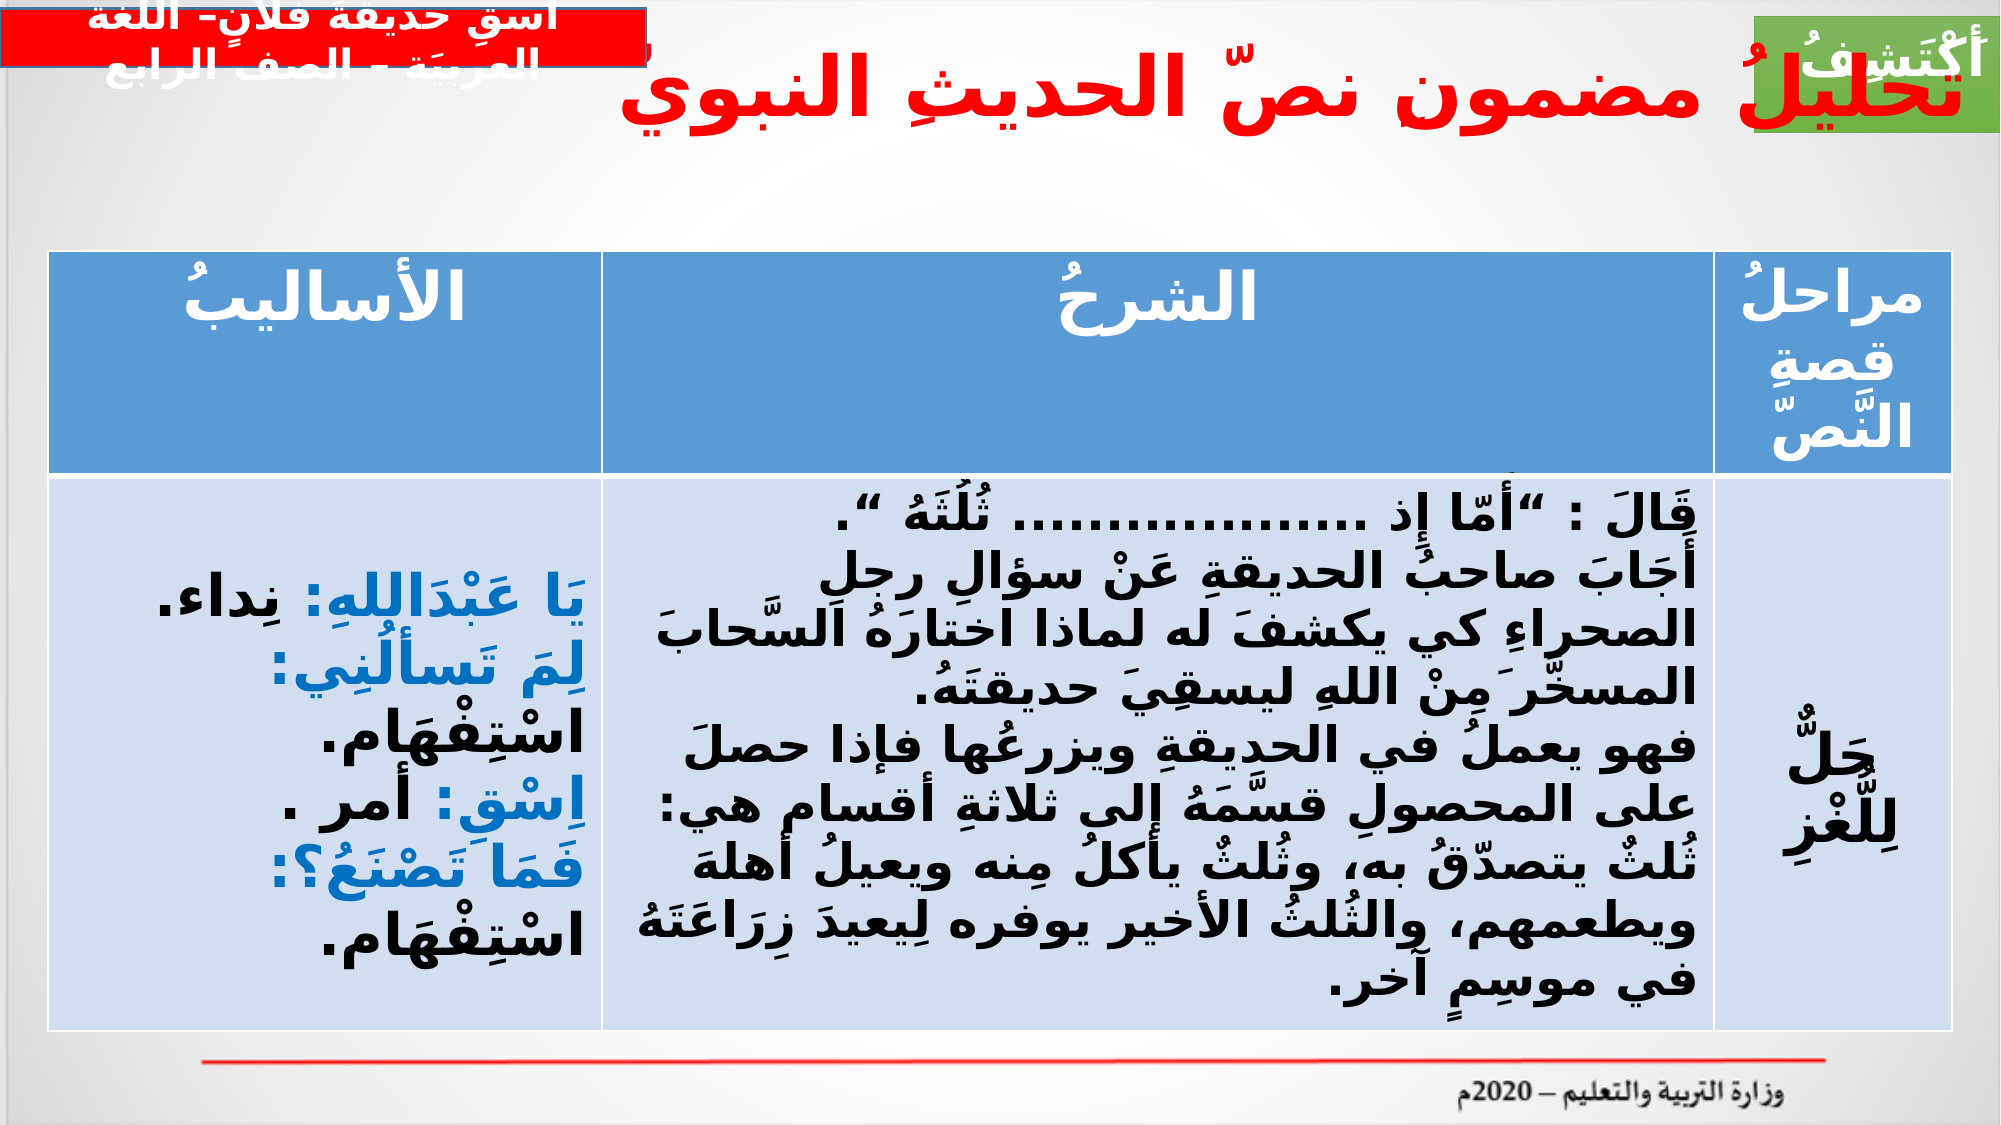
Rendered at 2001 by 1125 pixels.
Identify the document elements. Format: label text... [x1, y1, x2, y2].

text_box أَكْتَشِفُ [1754, 16, 2000, 25]
table_header مراحلُ قصةِ النَّصّ [1715, 252, 1951, 473]
table_header الشرحُ [603, 252, 1713, 473]
table_cell قَالَ : “أَمّا إِذ ................... ثُلُثَهُ “. أَجَابَ صاحبُ الحديقةِ عَنْ سؤالِ رجلِ الصحراءِ كي يكشفَ له لماذا اختارَهُ السَّحابَ المسخَّر َمِنْ اللهِ ليسقِيَ حديقتَهُ. فهو يعملُ في الحديقةِ ويزرعُها فإذا حصلَ على المحصولِ قسَّمَهُ إلى ثلاثةِ أقسام هي: ثُلثٌ يتصدّقُ به، وثُلثٌ يأكلُ مِنه ويعيلُ أهلهَ ويطعمهم، والثُلثُ الأخير يوفره لِيعيدَ زِرَاعَتَهُ في موسِمٍ آخر. [603, 479, 1713, 1030]
text_box [389, 68, 1800, 243]
table_cell حَلٌّ لِلُّغْزِ [1715, 479, 1951, 1030]
table_header الأساليبُ [49, 252, 601, 473]
table_cell يَا عَبْدَاللهِ: نِداء. لِمَ تَسألُنِي: اسْتِفْهَام. اِسْقِ: أمر . فَمَا تَصْنَعُ؟: اسْتِفْهَام. [49, 479, 601, 1030]
text_box تحليلُ مضمونِ نصّ الحديثِ النبويّ [603, 25, 2000, 141]
picture [0, 0, 2001, 1125]
text_box اسقِ حديقةَ فُلانٍ– اللّغة العربيَة – الصف الرابع [0, 7, 647, 68]
